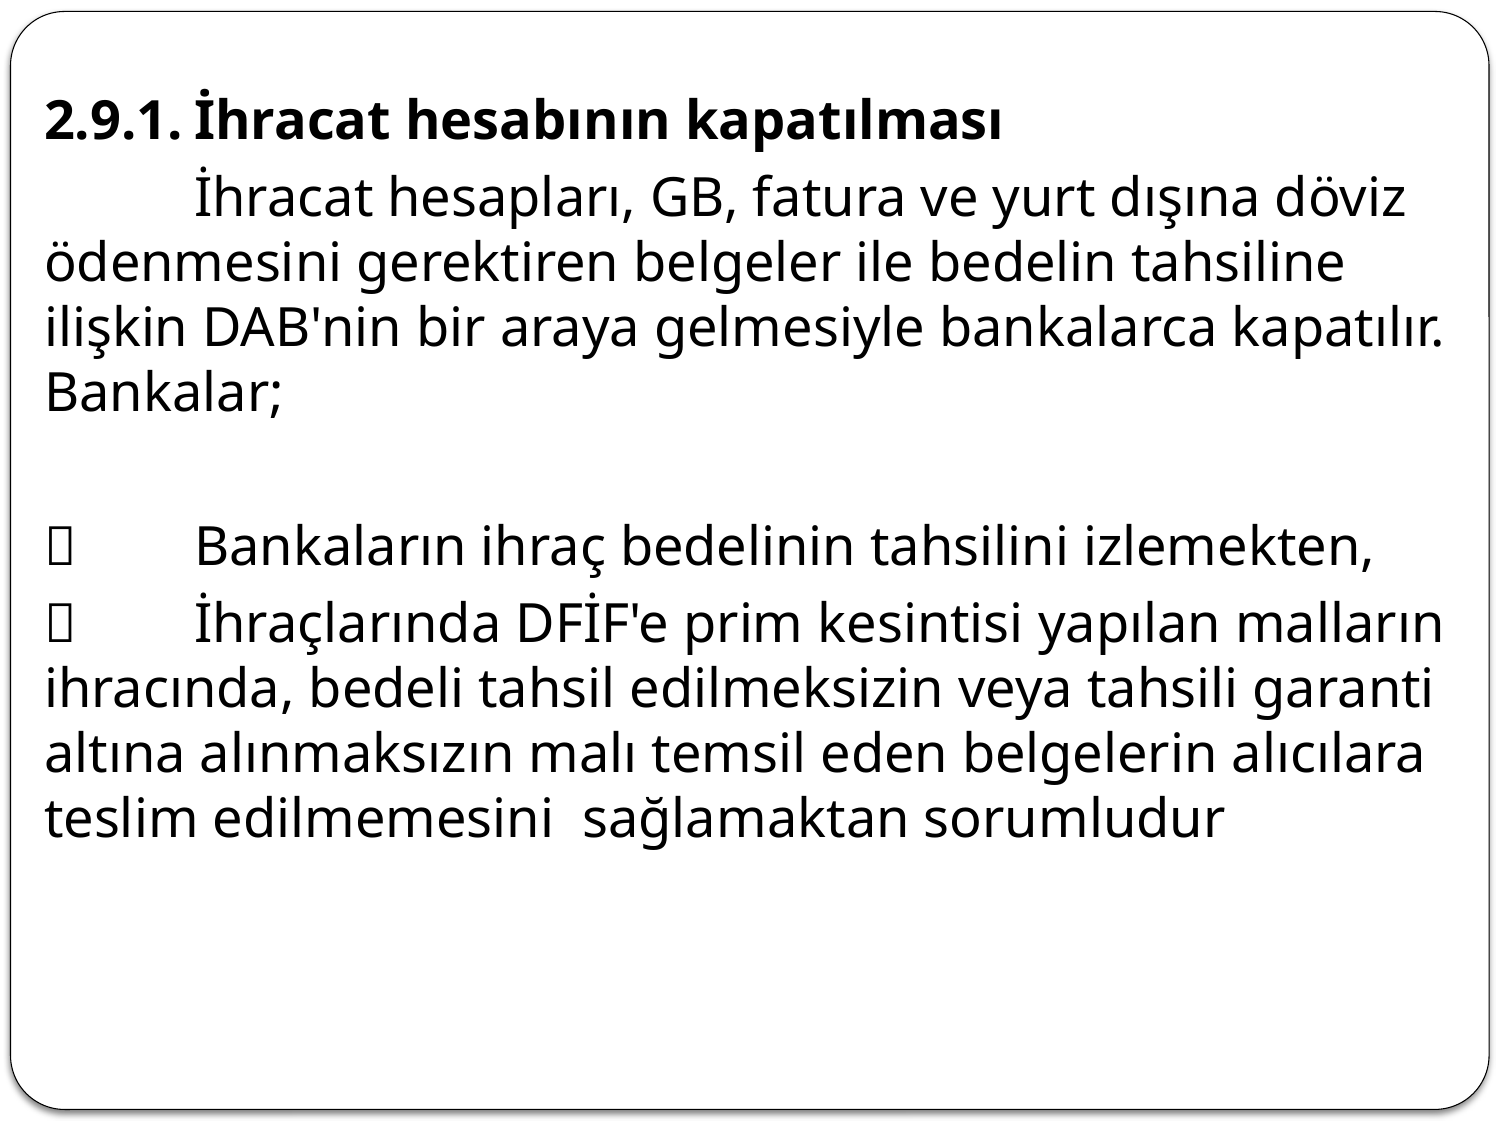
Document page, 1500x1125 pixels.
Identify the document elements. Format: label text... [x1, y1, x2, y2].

list 2.9.1. İhracat hesabının kapatılması İhracat hesapları, GB, fatura ve yurt dışına döviz ödenmesini gerektiren belgeler ile bedelin tahsiline ilişkin DAB'nin bir araya gelmesiyle bankalarca kapatılır. Bankalar;  Bankaların ihraç bedelinin tahsilini izlemekten,  İhraçlarında DFİF'e prim kesintisi yapılan malların ihracında, bedeli tahsil edilmeksizin veya tahsili garanti altına alınmaksızın malı temsil eden belgelerin alıcılara teslim edilmemesini sağlamaktan sorumludur [29, 78, 1483, 1083]
